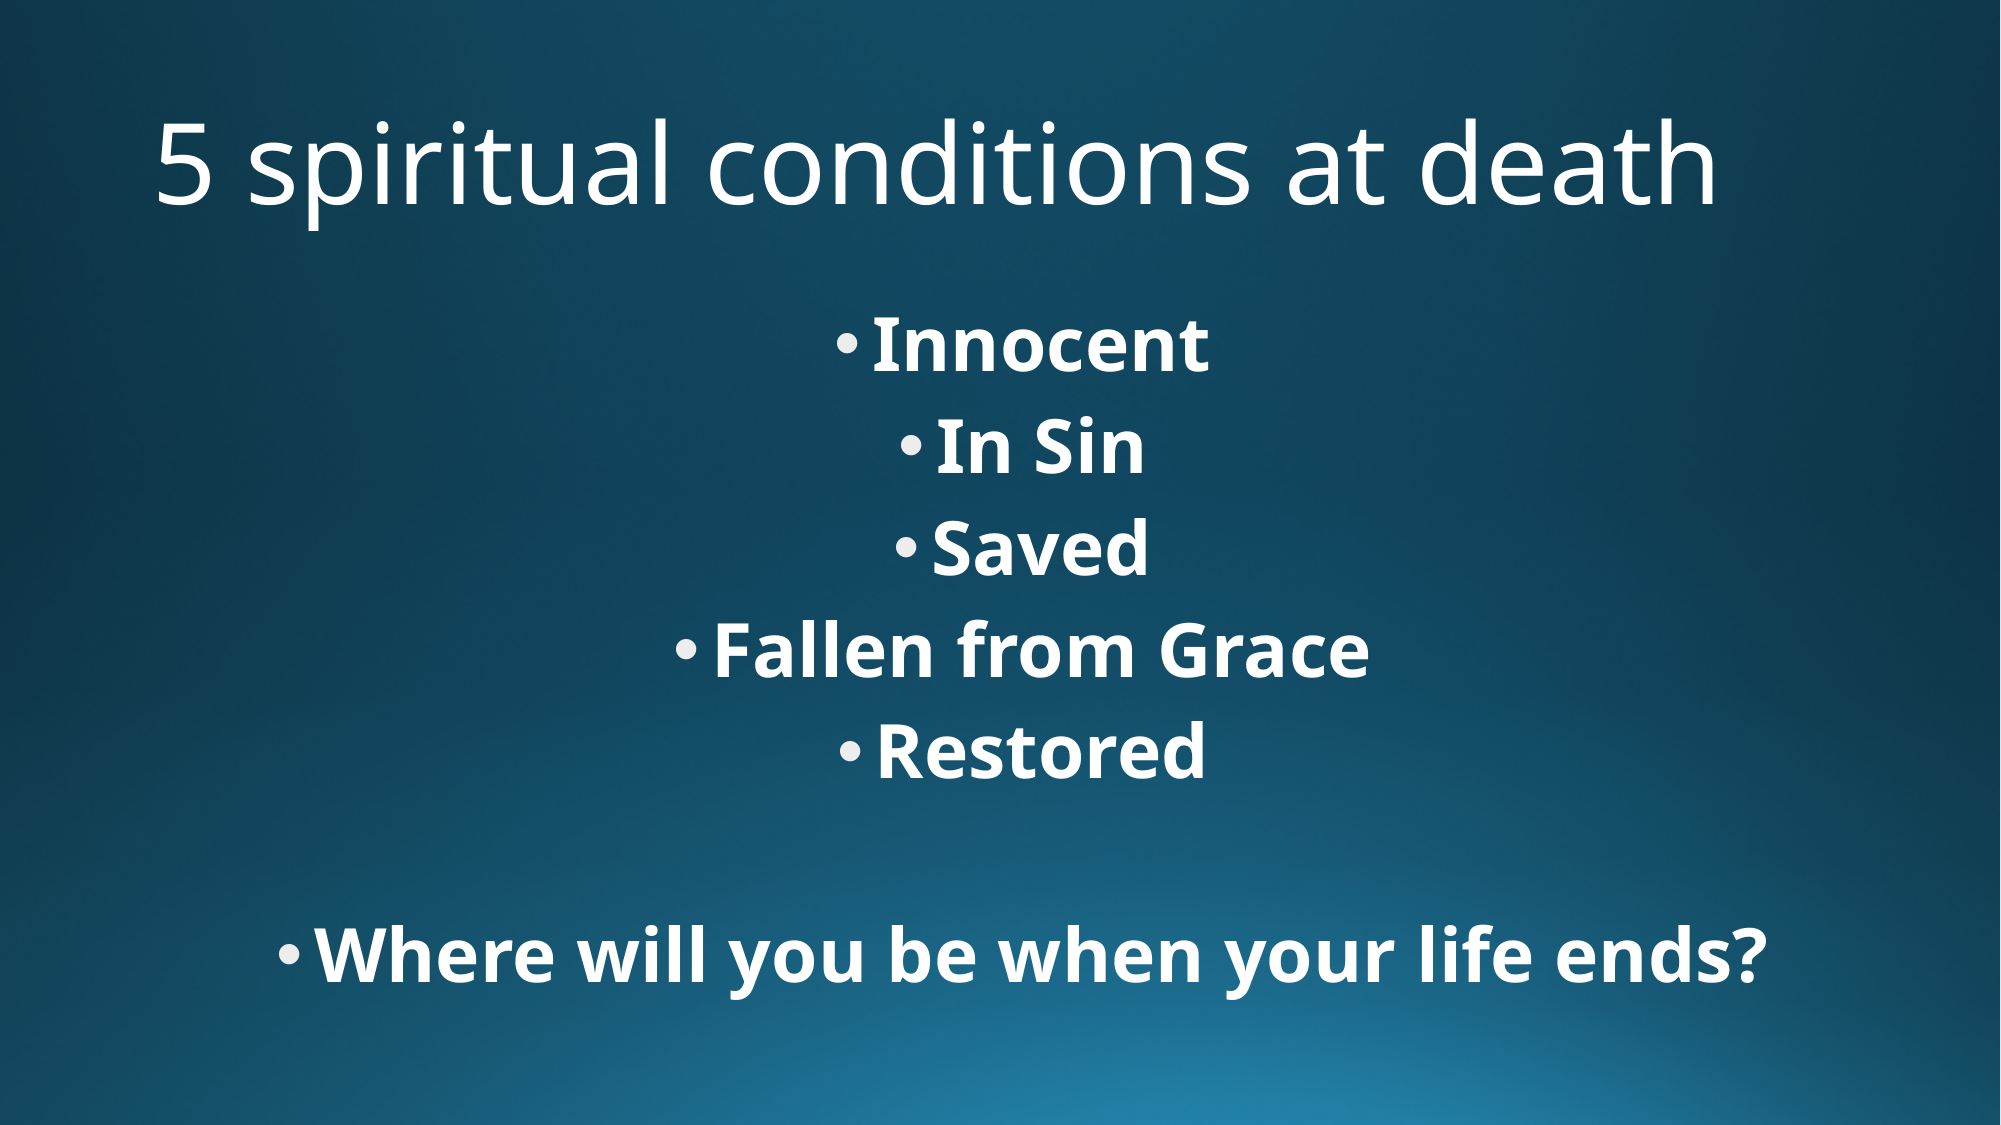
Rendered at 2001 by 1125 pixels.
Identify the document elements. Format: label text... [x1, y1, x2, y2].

picture [0, 0, 2001, 1125]
list Innocent In Sin Saved Fallen from Grace Restored Where will you be when your life ends? [183, 299, 1863, 1014]
title 5 spiritual conditions at death [137, 59, 1863, 278]
